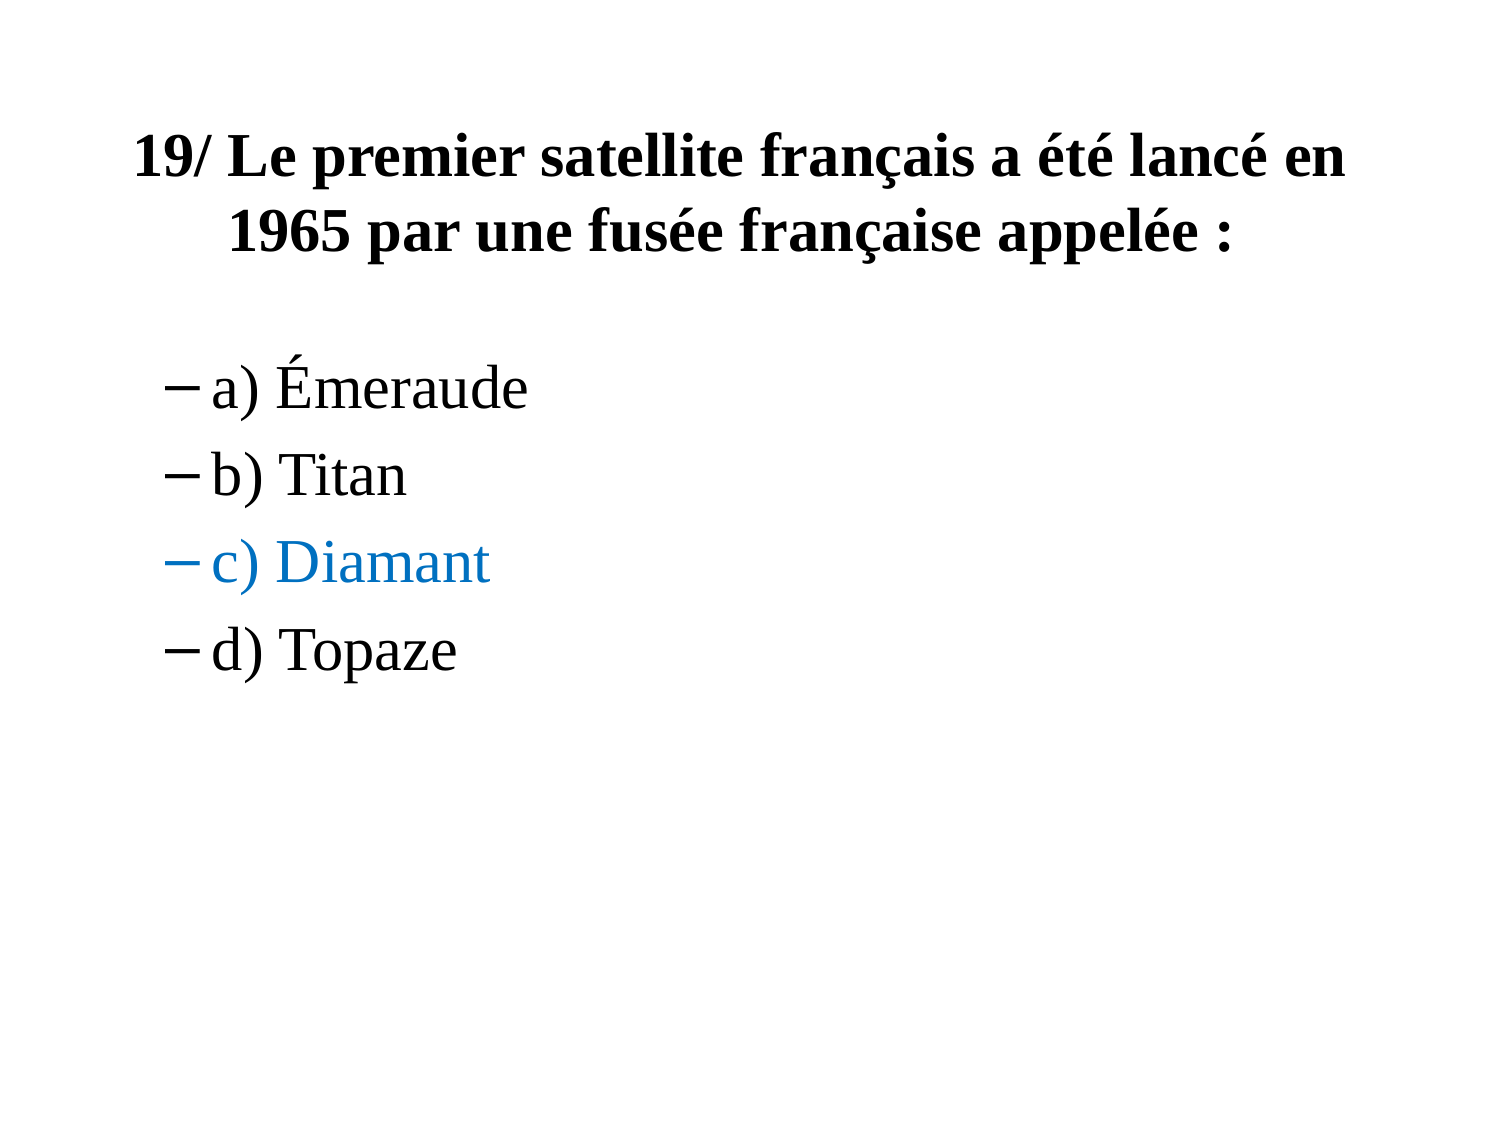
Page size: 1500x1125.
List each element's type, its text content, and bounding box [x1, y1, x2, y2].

list a) Émeraude b) Titan c) Diamant d) Topaze [75, 338, 1223, 1005]
title 19/ Le premier satellite français a été lancé en 1965 par une fusée française appelée : [64, 30, 1415, 348]
